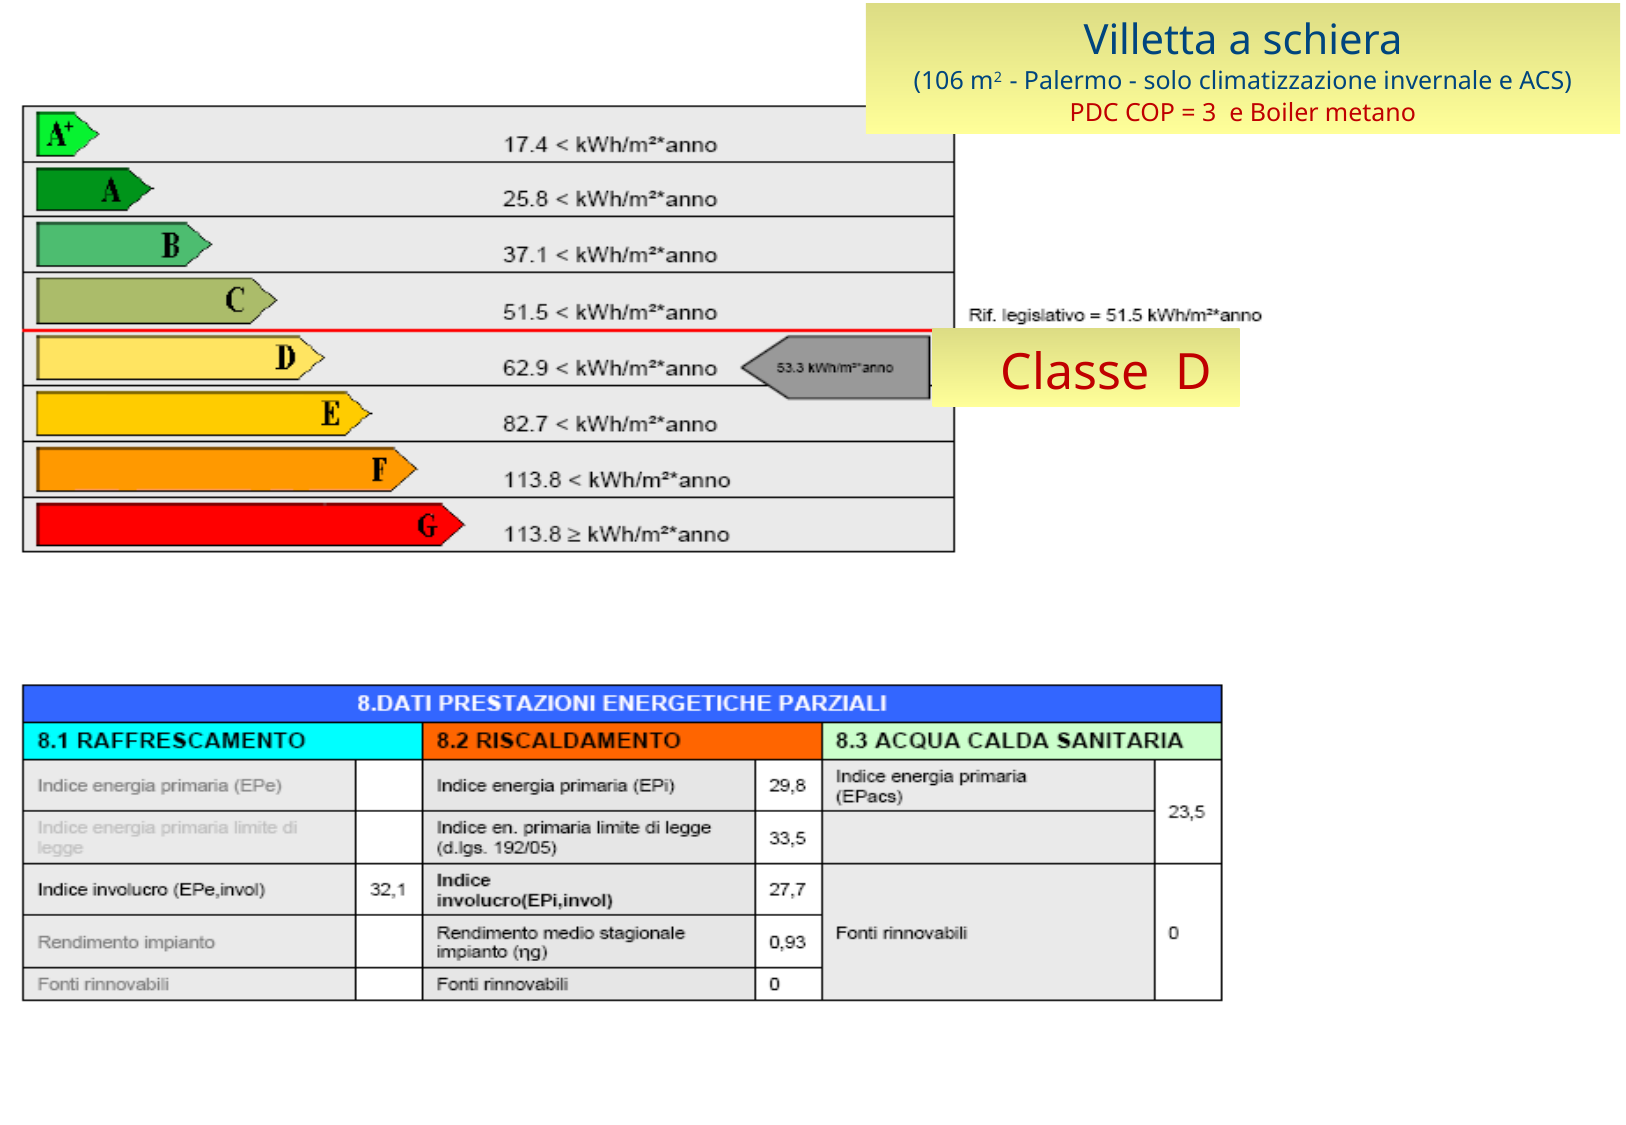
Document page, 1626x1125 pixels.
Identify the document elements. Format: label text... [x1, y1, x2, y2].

picture [18, 101, 1274, 1006]
text_box Villetta a schiera (106 m2 - Palermo - solo climatizzazione invernale e ACS) PDC COP = 3 e Boiler metano [865, 3, 1621, 134]
